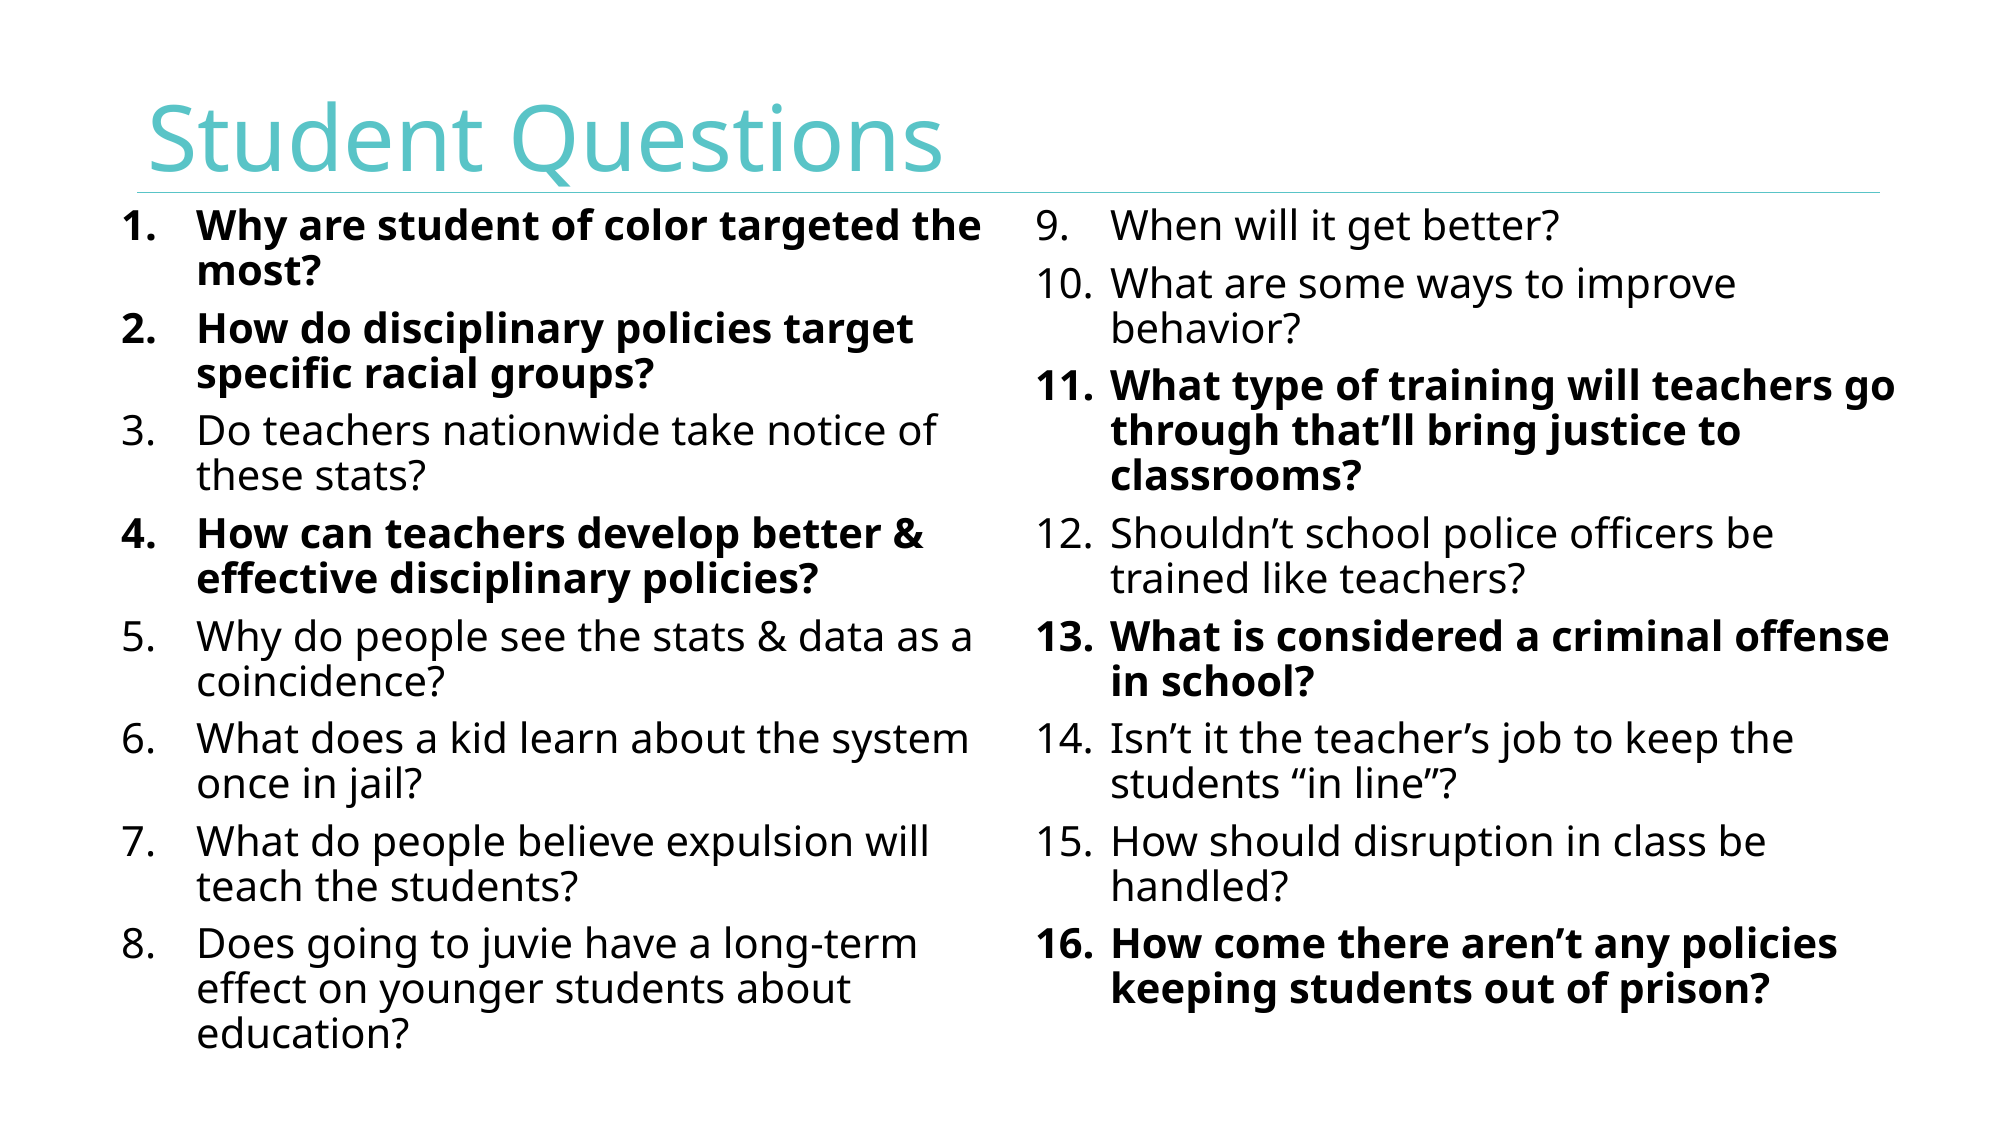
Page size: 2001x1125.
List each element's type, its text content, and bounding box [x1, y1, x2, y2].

list Why are student of color targeted the most? How do disciplinary policies target specific racial groups? Do teachers nationwide take notice of these stats? How can teachers develop better & effective disciplinary policies? Why do people see the stats & data as a coincidence? What does a kid learn about the system once in jail? What do people believe expulsion will teach the students? Does going to juvie have a long-term effect on younger students about education? When will it get better? What are some ways to improve behavior? What type of training will teachers go through that’ll bring justice to classrooms? Shouldn’t school police officers be trained like teachers? What is considered a criminal offense in school? Isn’t it the teacher’s job to keep the students “in line”? How should disruption in class be handled? How come there aren’t any policies keeping students out of prison? [106, 197, 1919, 912]
title Student Questions [132, 84, 1858, 197]
